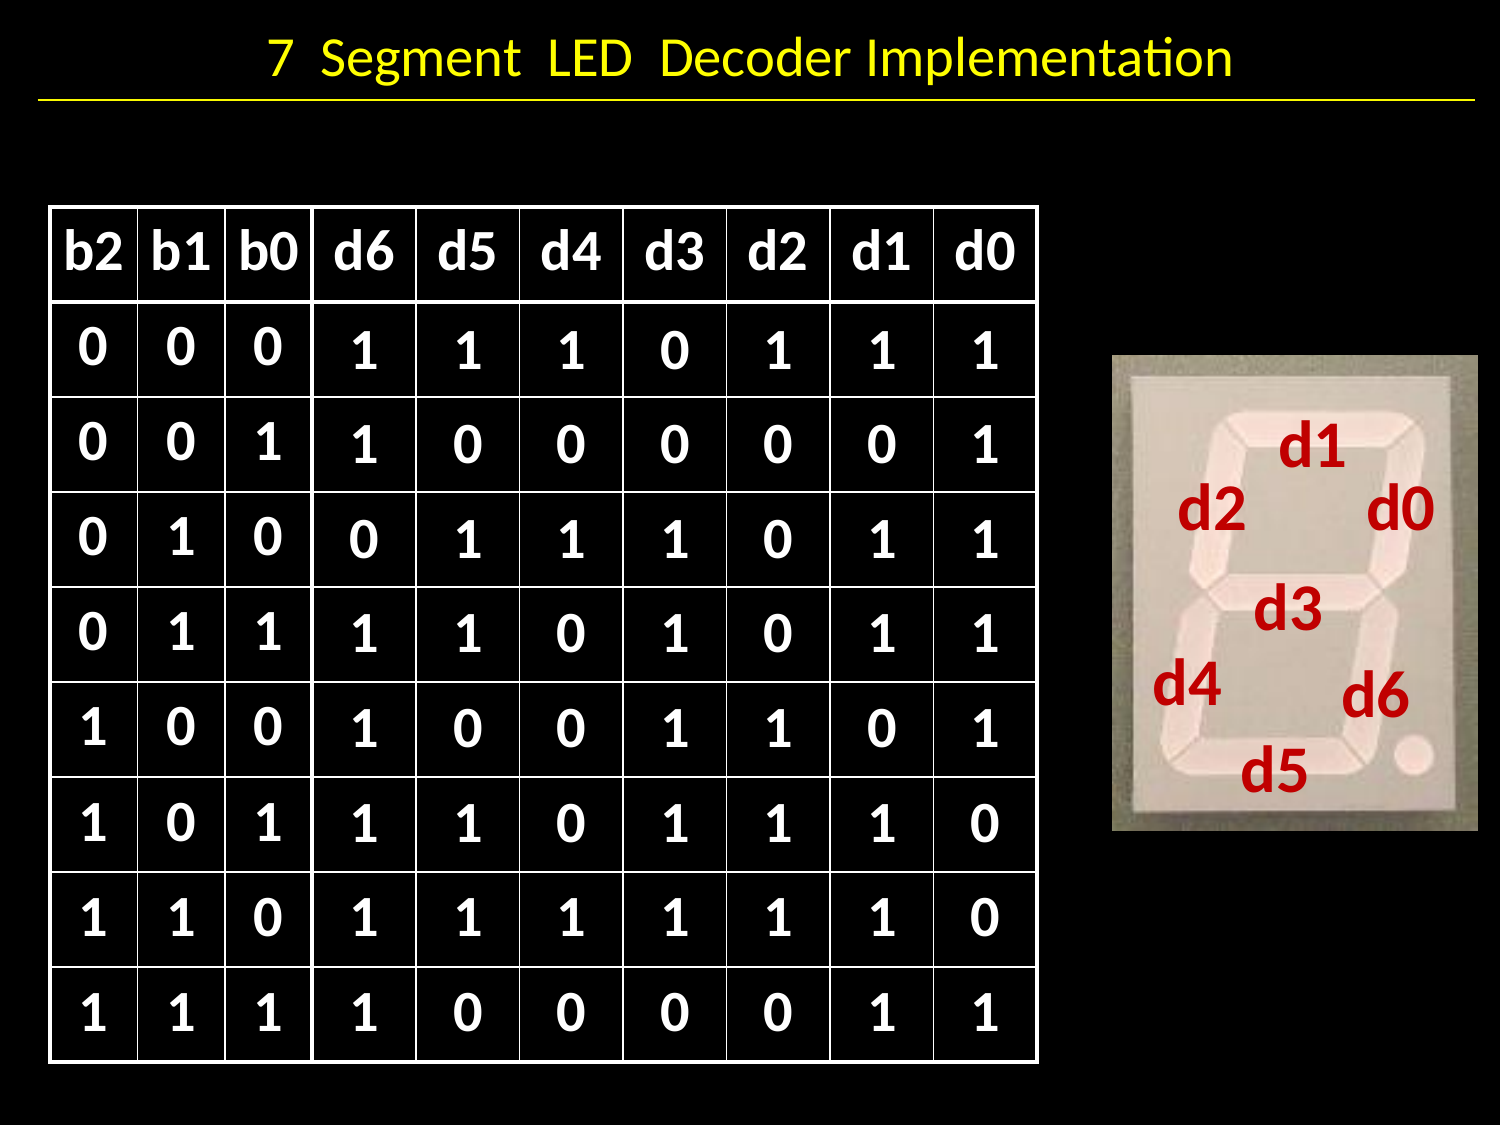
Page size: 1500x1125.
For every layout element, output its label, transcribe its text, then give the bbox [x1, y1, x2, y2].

table_cell 0 [623, 968, 727, 1062]
table_cell 1 [416, 495, 520, 589]
table_cell 0 [52, 493, 137, 586]
table_cell 0 [226, 873, 310, 966]
table_cell 1 [830, 968, 934, 1062]
table_cell 0 [52, 398, 137, 491]
table_cell 1 [934, 589, 1037, 684]
table_cell 0 [727, 400, 830, 495]
table_header 1 [520, 306, 623, 400]
table_cell 0 [623, 400, 727, 495]
table_header 1 [727, 306, 830, 400]
table_cell 1 [830, 495, 934, 589]
table_header d4 [520, 209, 622, 300]
table_cell 1 [623, 495, 727, 589]
table_cell 0 [934, 873, 1037, 968]
table_header 0 [623, 306, 727, 400]
table_cell 0 [520, 684, 623, 779]
table_cell 1 [623, 684, 727, 779]
table_header b2 [52, 209, 137, 300]
table_cell 1 [416, 589, 520, 684]
table_header d2 [727, 209, 829, 300]
table_header 1 [313, 306, 416, 400]
table_cell 1 [623, 779, 727, 873]
table_cell 0 [830, 684, 934, 779]
table_cell 0 [934, 779, 1037, 873]
table_cell 0 [416, 684, 520, 779]
table_cell 1 [138, 588, 224, 681]
table_cell 0 [830, 400, 934, 495]
table_cell 1 [138, 968, 224, 1060]
table_cell 1 [226, 968, 310, 1060]
table_cell 1 [623, 589, 727, 684]
table_header b0 [226, 209, 310, 300]
table_cell 1 [934, 400, 1037, 495]
table_cell 1 [313, 684, 416, 779]
table_cell 0 [727, 589, 830, 684]
table_cell 1 [52, 778, 137, 871]
table_cell 1 [727, 873, 830, 968]
table_cell 0 [520, 400, 623, 495]
table_cell 0 [520, 589, 623, 684]
table_cell 1 [934, 968, 1037, 1062]
table_header d0 [934, 209, 1035, 300]
table_header d3 [624, 209, 726, 300]
table_cell 0 [138, 398, 224, 491]
table_header d5 [417, 209, 519, 300]
table_cell 0 [52, 588, 137, 681]
table_cell 1 [52, 683, 137, 776]
table_cell 1 [416, 779, 520, 873]
table_cell 1 [226, 778, 310, 871]
table_header b1 [138, 209, 224, 300]
table_cell 0 [138, 304, 224, 396]
table_cell 0 [727, 495, 830, 589]
table_cell 1 [313, 779, 416, 873]
table_cell 1 [830, 779, 934, 873]
table_cell 0 [727, 968, 830, 1062]
table_cell 0 [138, 683, 224, 776]
table_cell 1 [52, 968, 137, 1060]
table_cell 1 [727, 684, 830, 779]
table_cell 1 [623, 873, 727, 968]
table_cell 1 [138, 873, 224, 966]
table_cell 1 [313, 873, 416, 968]
table_cell 0 [52, 304, 137, 396]
table_header 1 [830, 306, 934, 400]
table_cell 1 [313, 968, 416, 1062]
table_cell 1 [226, 398, 310, 491]
table_header d6 [314, 209, 415, 300]
table_cell 1 [313, 589, 416, 684]
table_cell 1 [226, 588, 310, 681]
table_header d1 [831, 209, 933, 300]
picture [1112, 355, 1479, 832]
table_cell 1 [830, 589, 934, 684]
table_cell 0 [313, 495, 416, 589]
table_cell 0 [226, 304, 310, 396]
table_cell 0 [520, 779, 623, 873]
table_cell 0 [138, 778, 224, 871]
table_cell 1 [727, 779, 830, 873]
table_cell 1 [830, 873, 934, 968]
table_header 1 [934, 306, 1037, 400]
table_header 1 [416, 306, 520, 400]
table_cell 1 [934, 684, 1037, 779]
table_cell 0 [416, 400, 520, 495]
table_cell 1 [934, 495, 1037, 589]
table_cell 1 [313, 400, 416, 495]
title 7 Segment LED Decoder Implementation [0, 12, 1500, 96]
table_cell 1 [416, 873, 520, 968]
table_cell 1 [520, 873, 623, 968]
table_cell 0 [226, 493, 310, 586]
table_cell 0 [520, 968, 623, 1062]
table_cell 0 [416, 968, 520, 1062]
table_cell 1 [520, 495, 623, 589]
table_cell 1 [138, 493, 224, 586]
table_cell 0 [226, 683, 310, 776]
table_cell 1 [52, 873, 137, 966]
